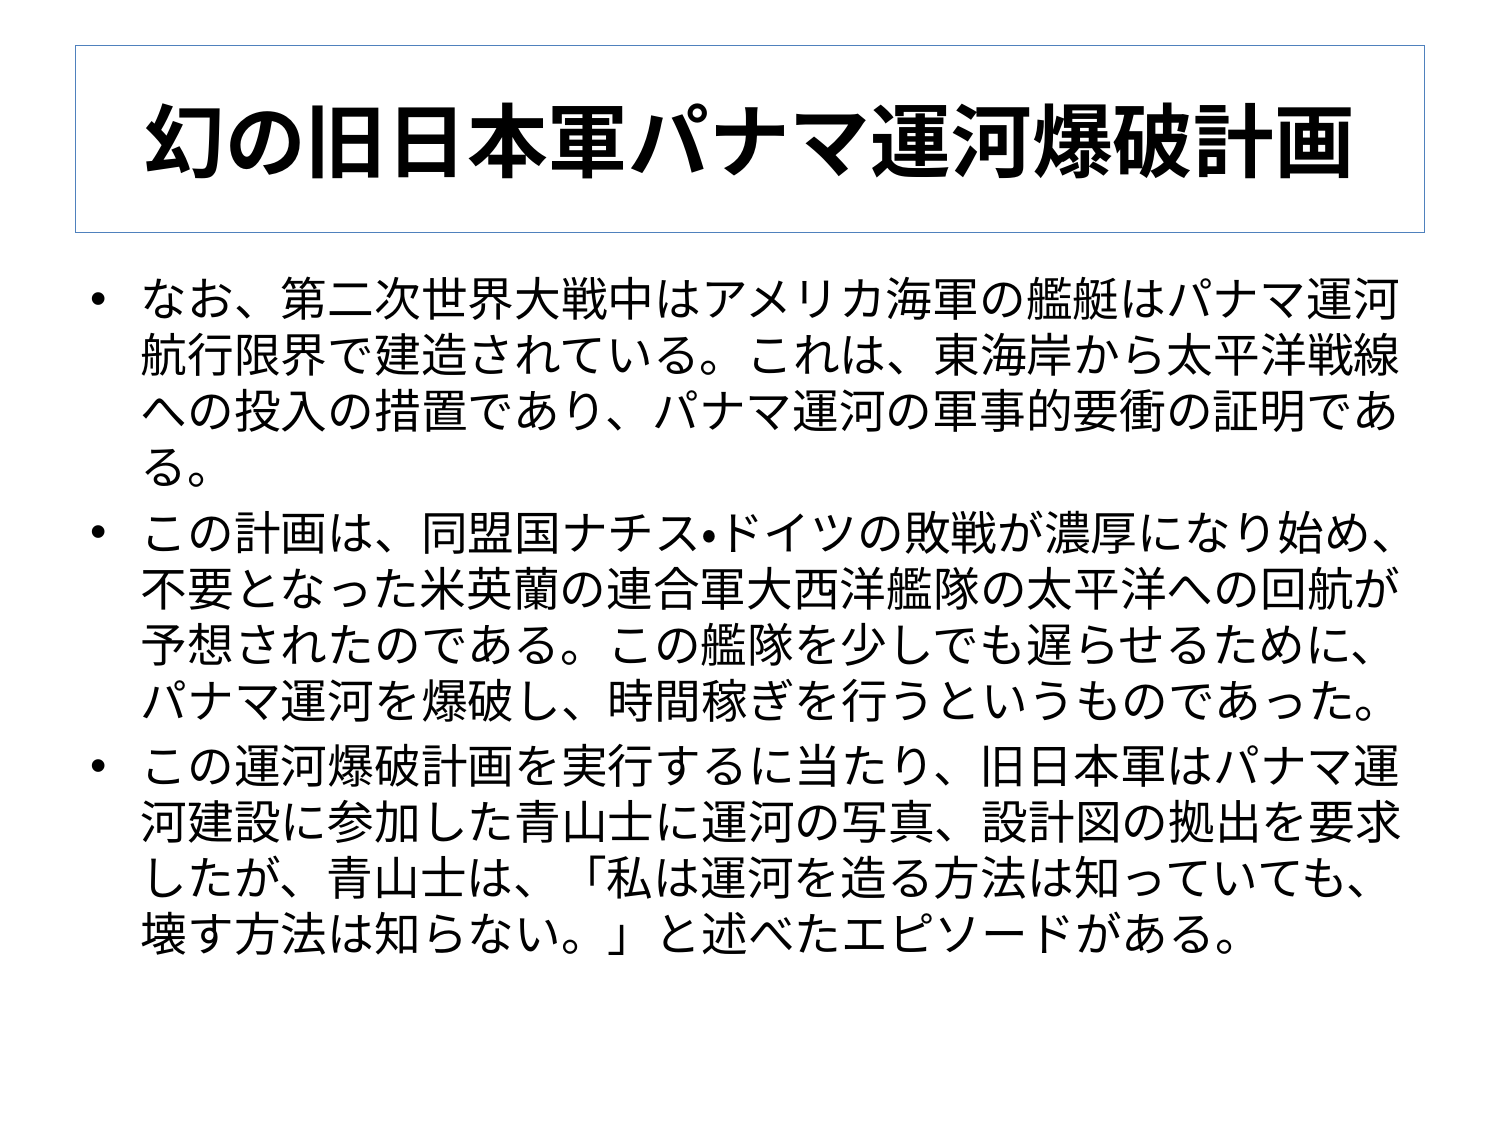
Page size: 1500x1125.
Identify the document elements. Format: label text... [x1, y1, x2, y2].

title 幻の旧日本軍パナマ運河爆破計画 [75, 45, 1425, 233]
list なお、第二次世界大戦中はアメリカ海軍の艦艇はパナマ運河航行限界で建造されている。これは、東海岸から太平洋戦線への投入の措置であり、パナマ運河の軍事的要衝の証明である。 この計画は、同盟国ナチス・ドイツの敗戦が濃厚になり始め、不要となった米英蘭の連合軍大西洋艦隊の太平洋への回航が予想されたのである。この艦隊を少しでも遅らせるために、パナマ運河を爆破し、時間稼ぎを行うというものであった。 この運河爆破計画を実行するに当たり、旧日本軍はパナマ運河建設に参加した青山士に運河の写真、設計図の拠出を要求したが、青山士は、「私は運河を造る方法は知っていても、壊す方法は知らない。」と述べたエピソードがある。 [75, 262, 1425, 1005]
